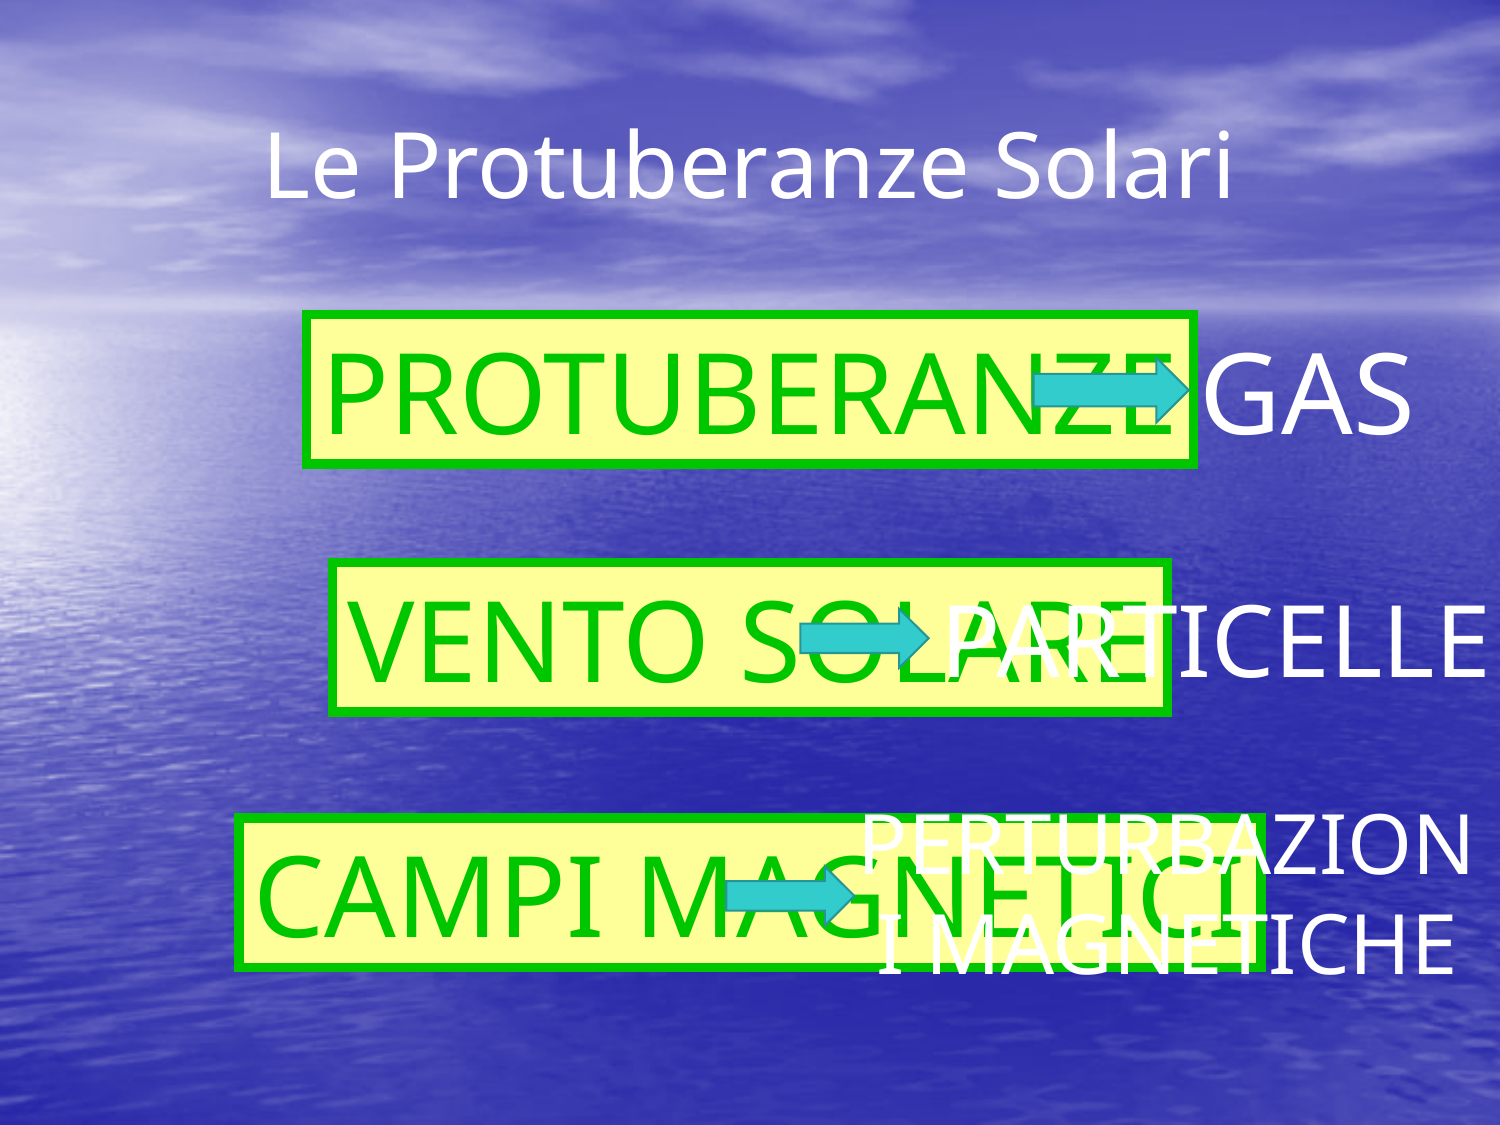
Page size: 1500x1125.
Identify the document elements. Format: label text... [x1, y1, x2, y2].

text_box CAMPI MAGNETICI [239, 817, 830, 968]
text_box PERTURBAZIONI MAGNETICHE [830, 784, 1500, 999]
text_box VENTO SOLARE [332, 562, 1168, 713]
text_box [725, 863, 830, 929]
text_box [1032, 355, 1184, 426]
text_box PARTICELLE [925, 570, 1500, 705]
title Le Protuberanze Solari [75, 47, 1425, 275]
text_box PROTUBERANZE [306, 314, 1184, 464]
text_box GAS [1184, 314, 1430, 465]
text_box [799, 606, 925, 671]
